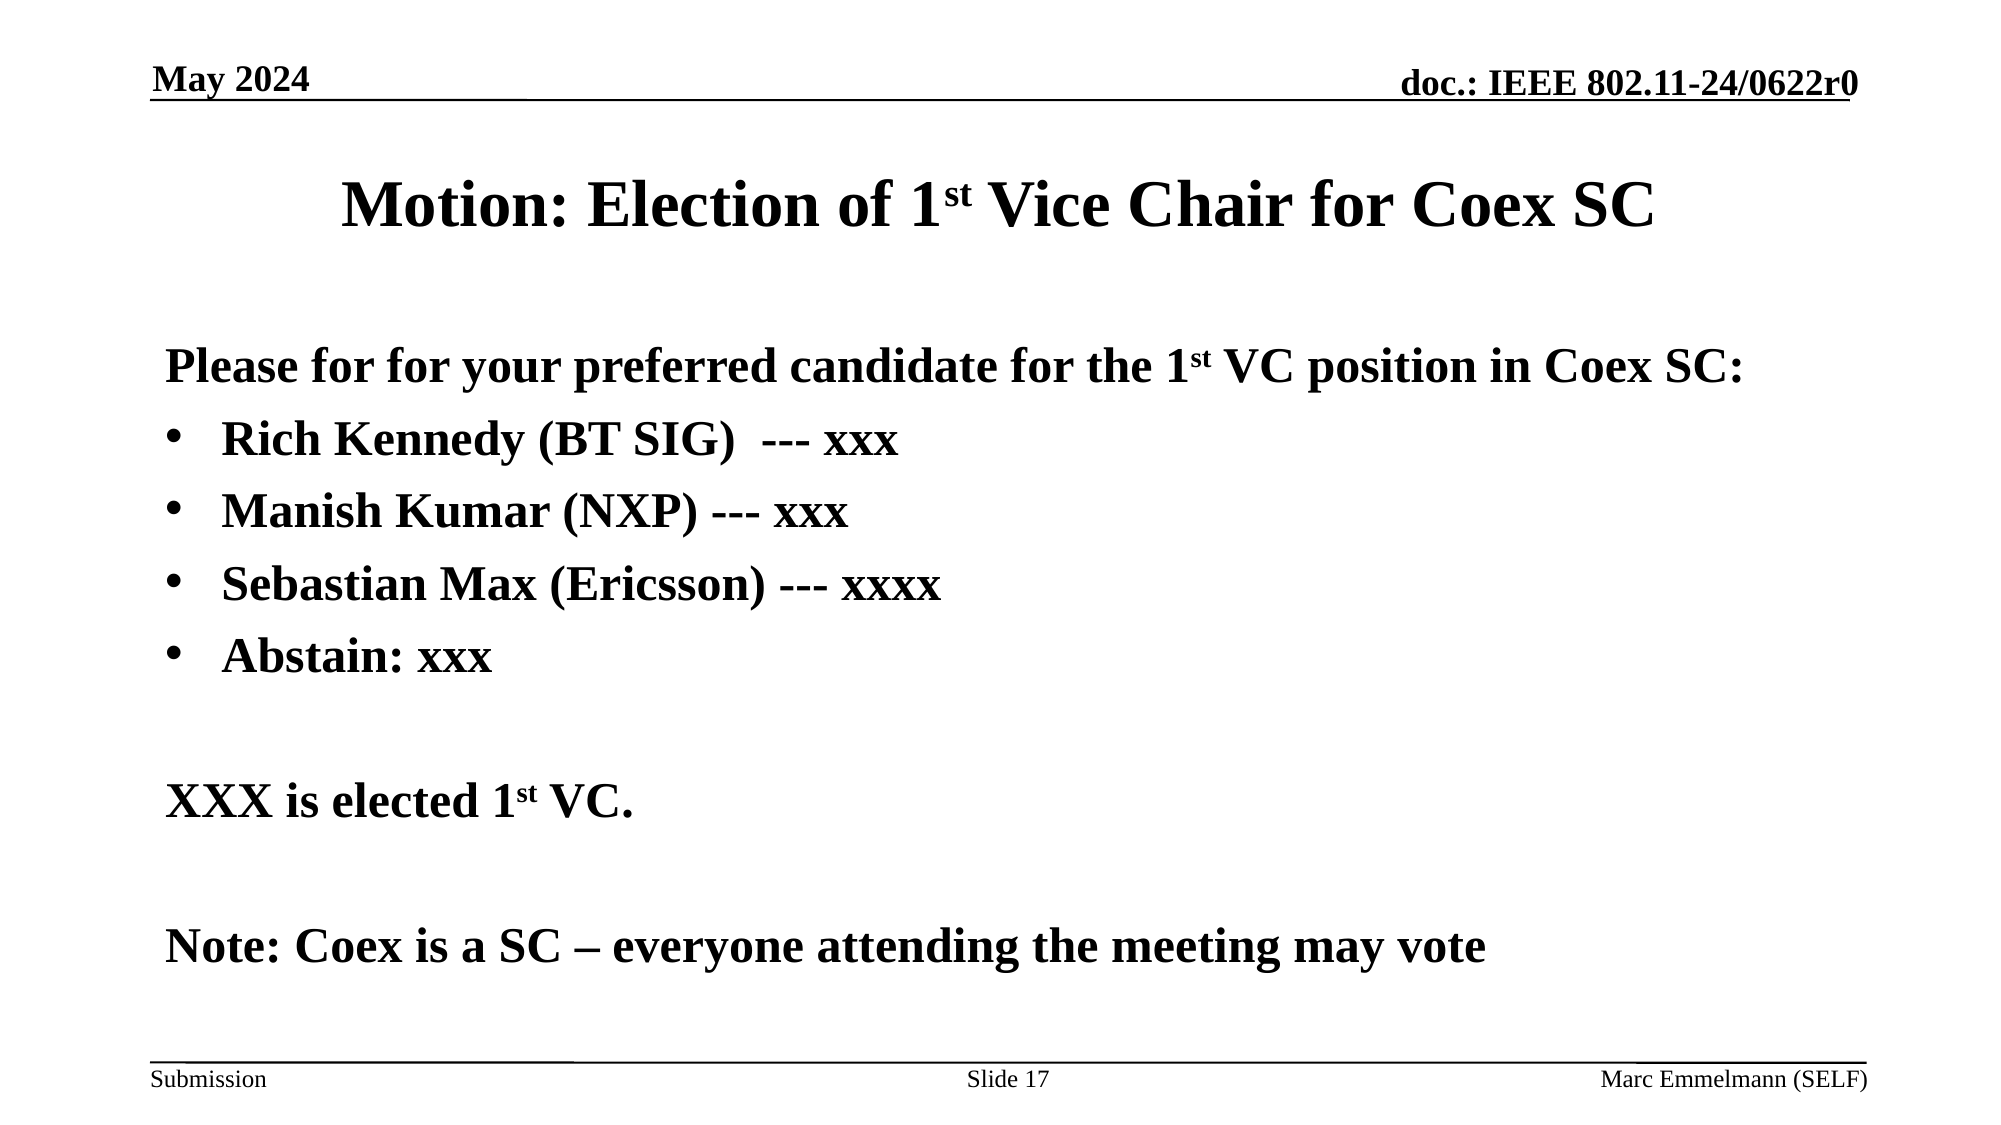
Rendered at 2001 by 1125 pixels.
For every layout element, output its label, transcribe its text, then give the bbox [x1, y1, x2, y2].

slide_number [152, 54, 563, 100]
footer Marc Emmelmann (SELF) [1171, 1061, 1869, 1093]
title Motion: Election of 1st Vice Chair for Coex SC [149, 112, 1850, 288]
slide_number Slide 17 [950, 1061, 1067, 1123]
list Please for for your preferred candidate for the 1st VC position in Coex SC: Rich Kennedy (BT SIG) --- xxx Manish Kumar (NXP) --- xxx Sebastian Max (Ericsson) --- xxxx Abstain: xxx XXX is elected 1st VC. Note: Coex is a SC – everyone attending the meeting may vote [149, 324, 1850, 1000]
